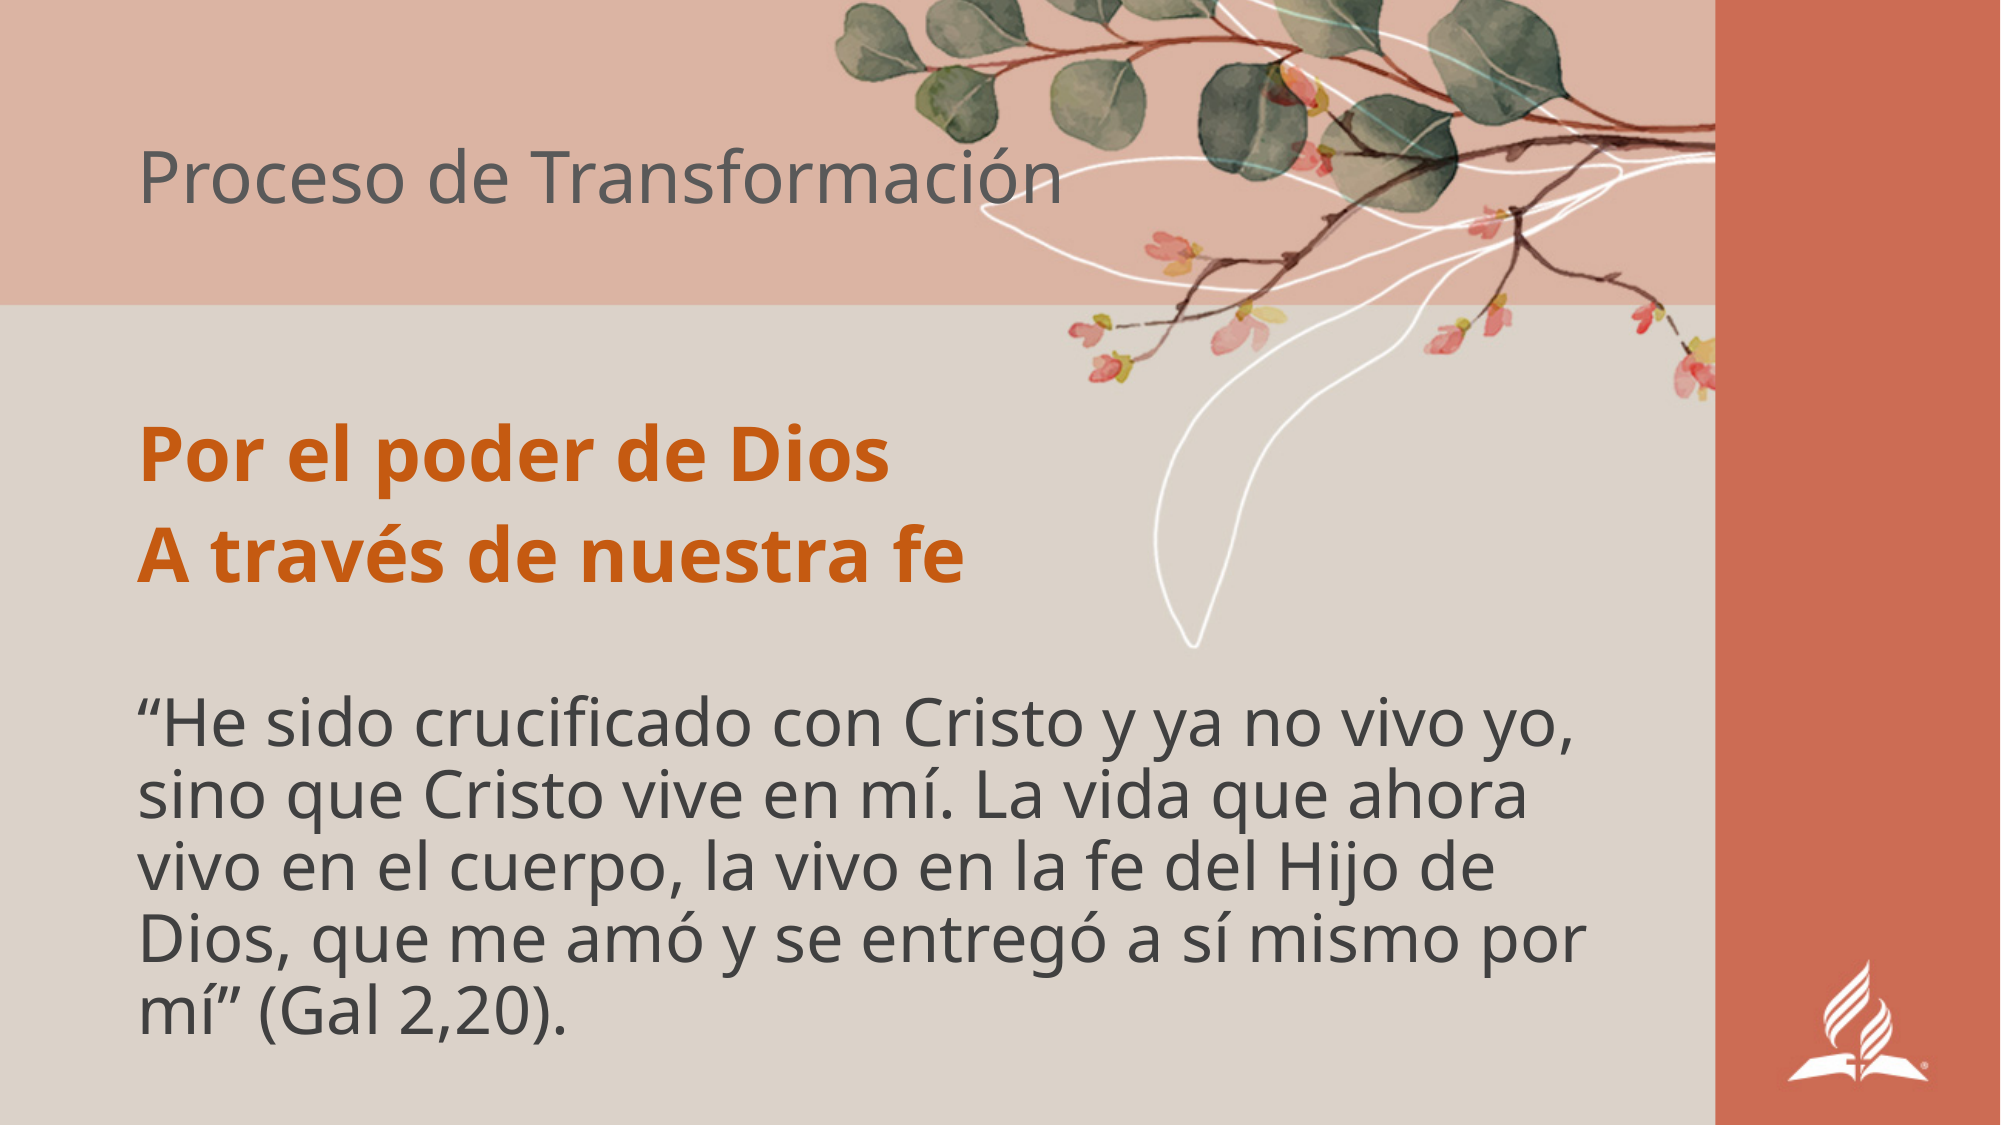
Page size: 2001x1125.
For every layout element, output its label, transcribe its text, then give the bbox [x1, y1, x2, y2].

list “He sido crucificado con Cristo y ya no vivo yo, sino que Cristo vive en mí. La vida que ahora vivo en el cuerpo, la vivo en la fe del Hijo de Dios, que me amó y se entregó a sí mismo por mí” (Gal 2,20). [122, 681, 1677, 1096]
title Proceso de Transformación [122, 75, 1188, 227]
list Por el poder de Dios A través de nuestra fe [122, 408, 1061, 666]
picture [0, 0, 2001, 1125]
